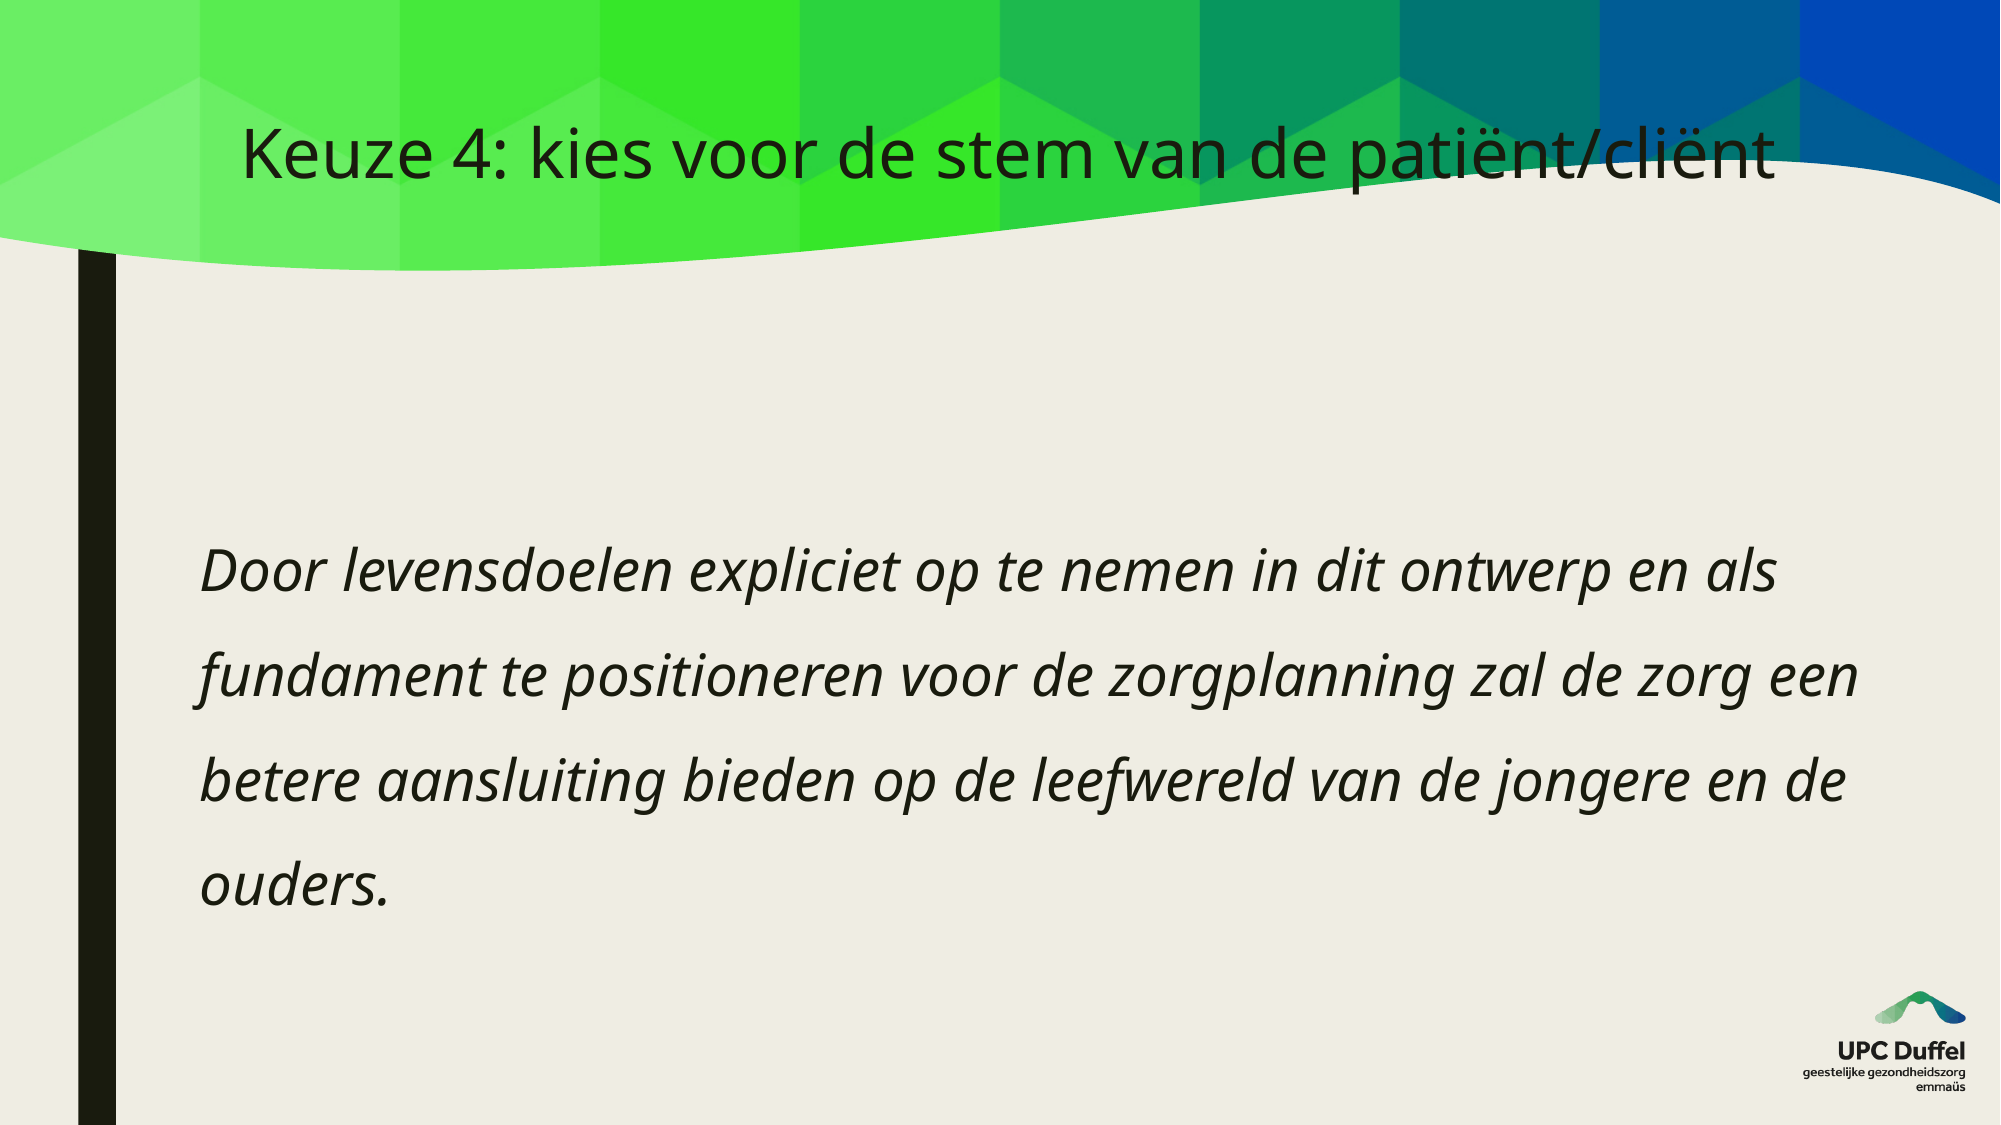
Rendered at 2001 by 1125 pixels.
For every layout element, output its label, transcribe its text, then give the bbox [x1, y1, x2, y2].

list Door levensdoelen expliciet op te nemen in dit ontwerp en als fundament te positioneren voor de zorgplanning zal de zorg een betere aansluiting bieden op de leefwereld van de jongere en de ouders. [184, 490, 2000, 854]
picture [0, 0, 2000, 265]
title Keuze 4: kies voor de stem van de patiënt/cliënt [225, 112, 1800, 357]
picture [1787, 975, 1981, 1107]
